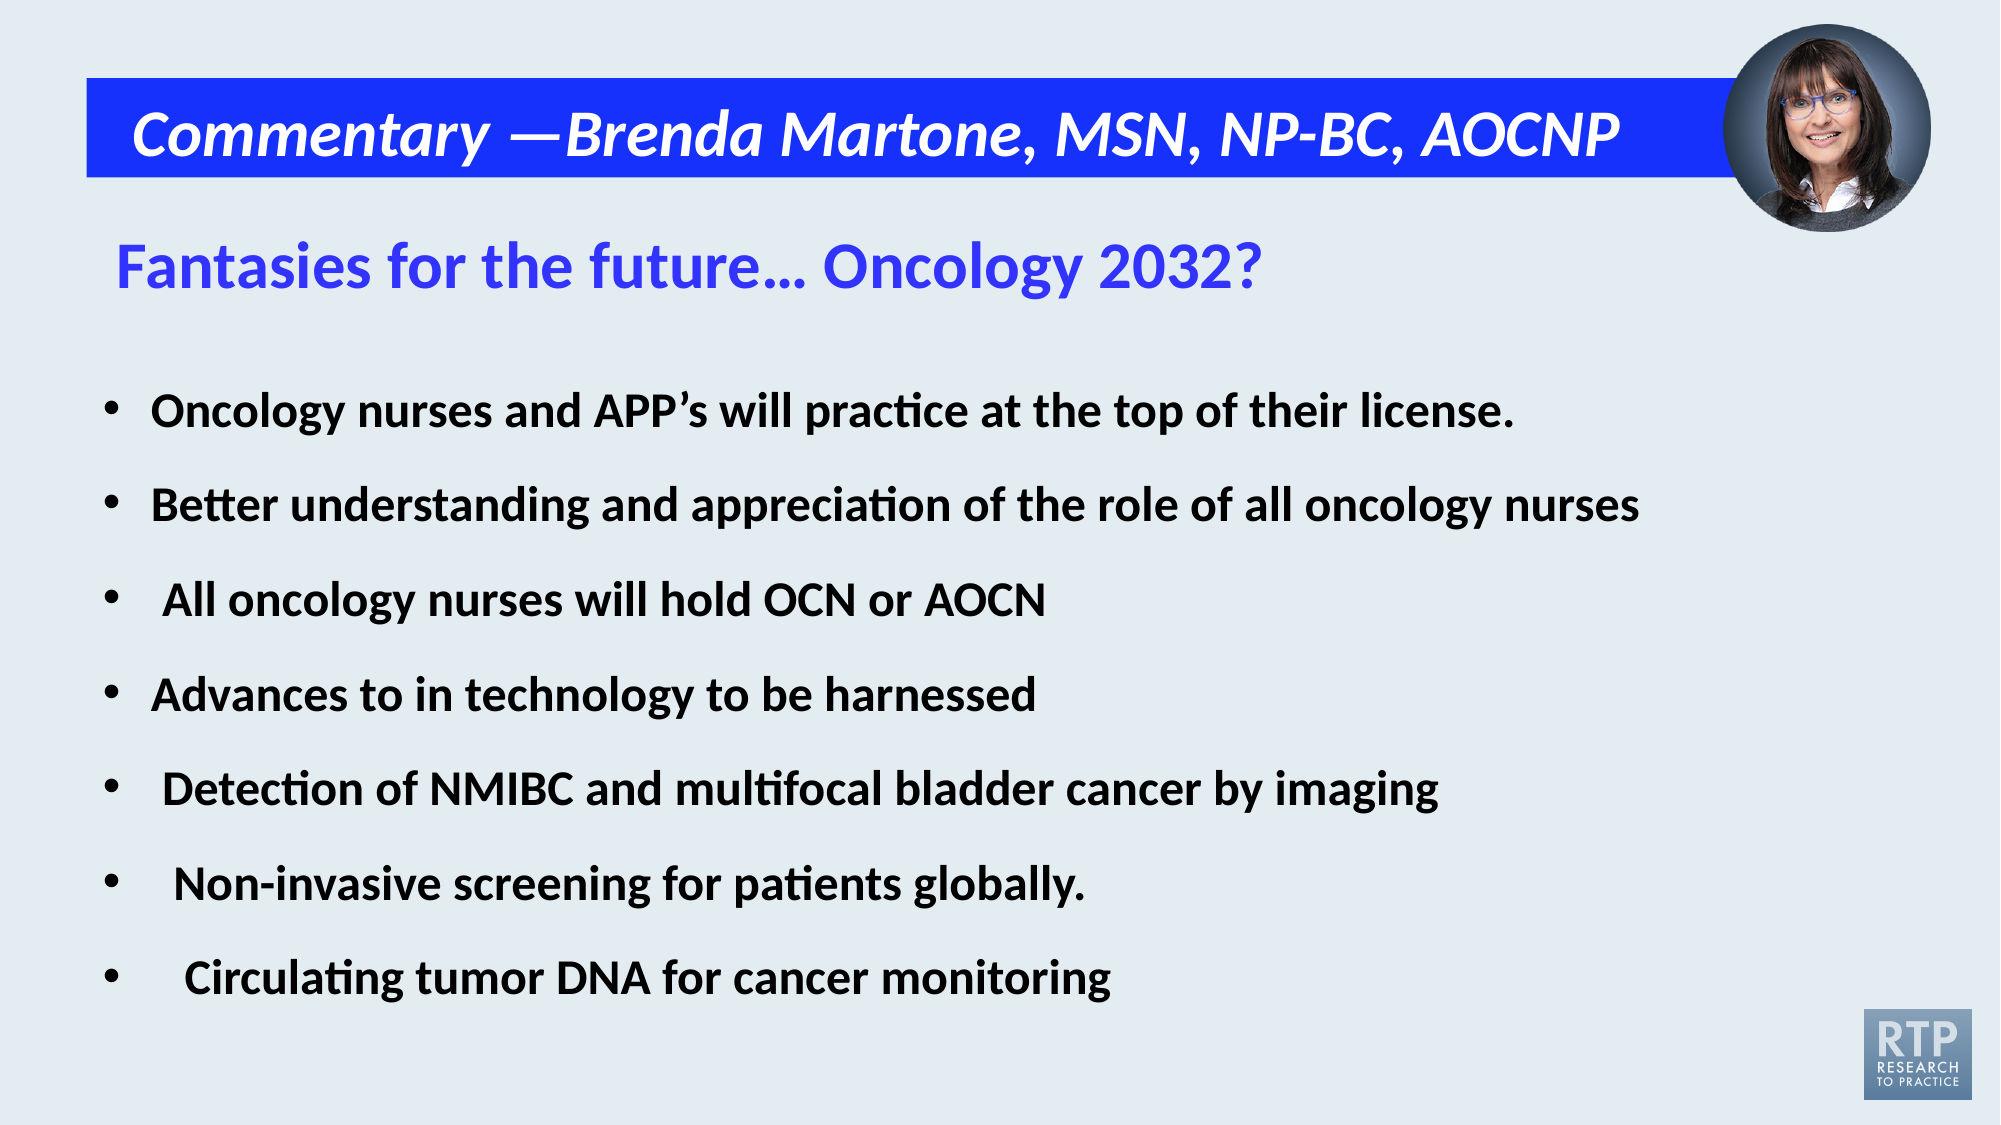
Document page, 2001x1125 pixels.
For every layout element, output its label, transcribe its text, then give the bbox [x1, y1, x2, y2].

title Fantasies for the future… Oncology 2032? [86, 178, 1827, 358]
list Commentary —Brenda Martone, MSN, NP-BC, AOCNP [86, 77, 1718, 178]
picture [1723, 24, 1931, 232]
list Oncology nurses and APP’s will practice at the top of their license. Better understanding and appreciation of the role of all oncology nurses All oncology nurses will hold OCN or AOCN Advances to in technology to be harnessed Detection of NMIBC and multifocal bladder cancer by imaging Non-invasive screening for patients globally. Circulating tumor DNA for cancer monitoring [86, 358, 1850, 1102]
